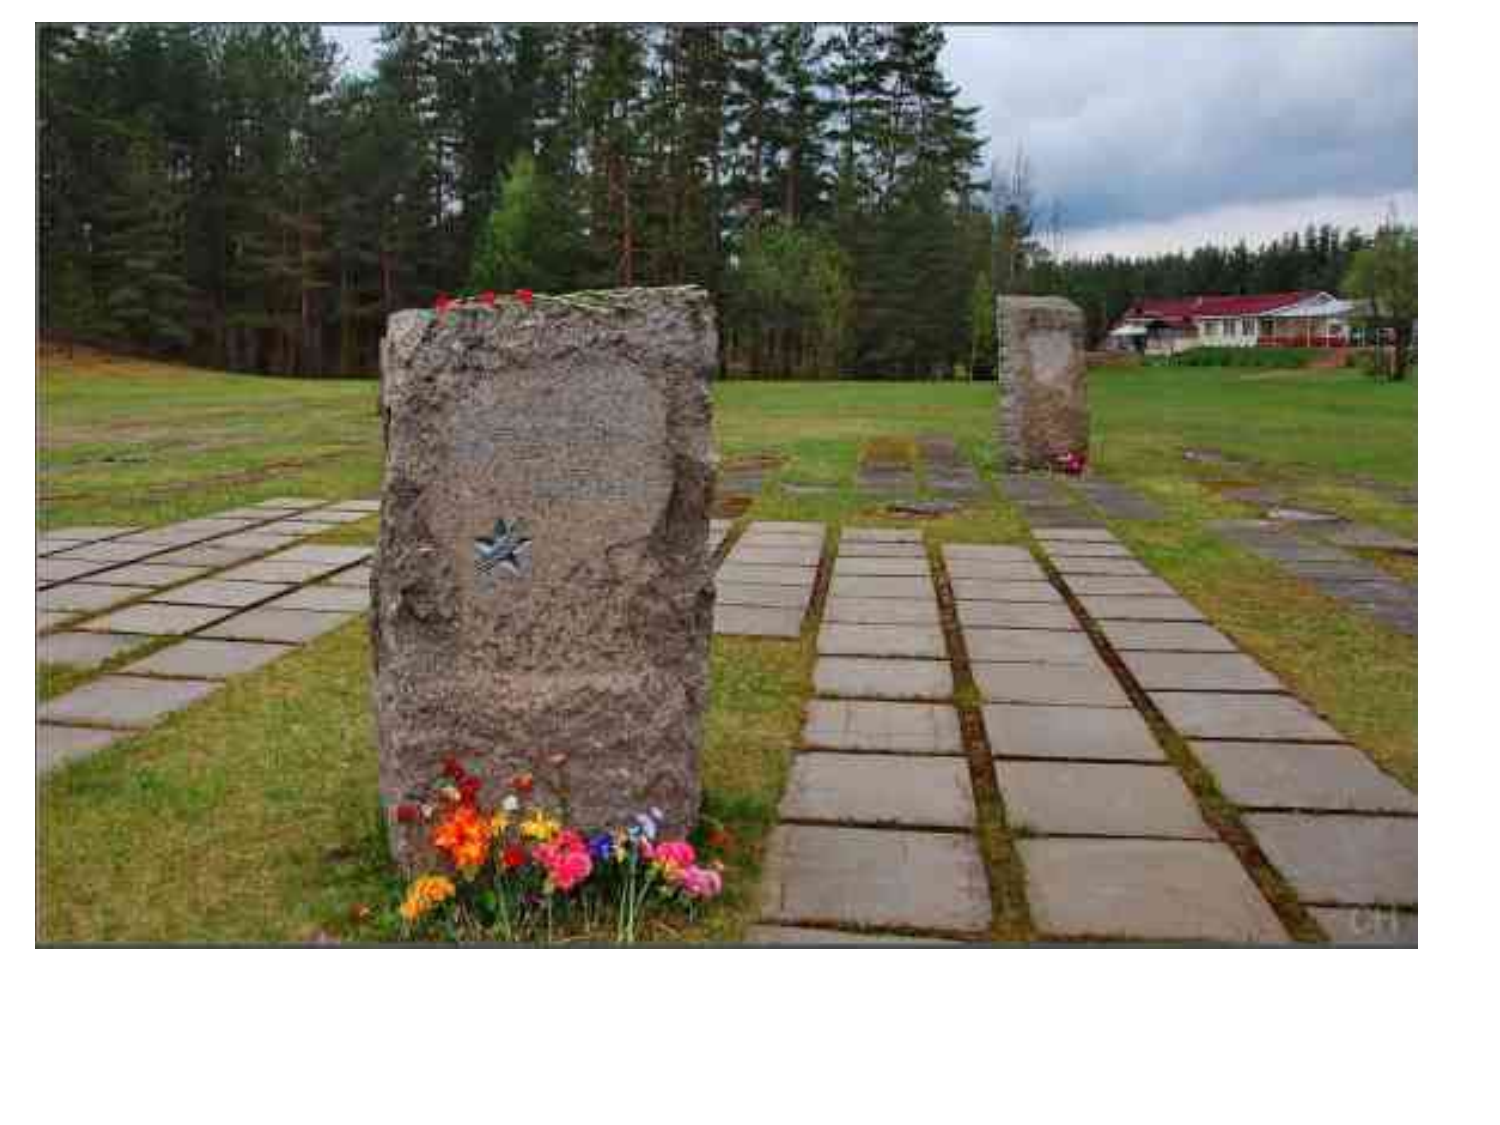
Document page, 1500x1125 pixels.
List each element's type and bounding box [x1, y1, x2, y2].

picture [34, 22, 1419, 950]
